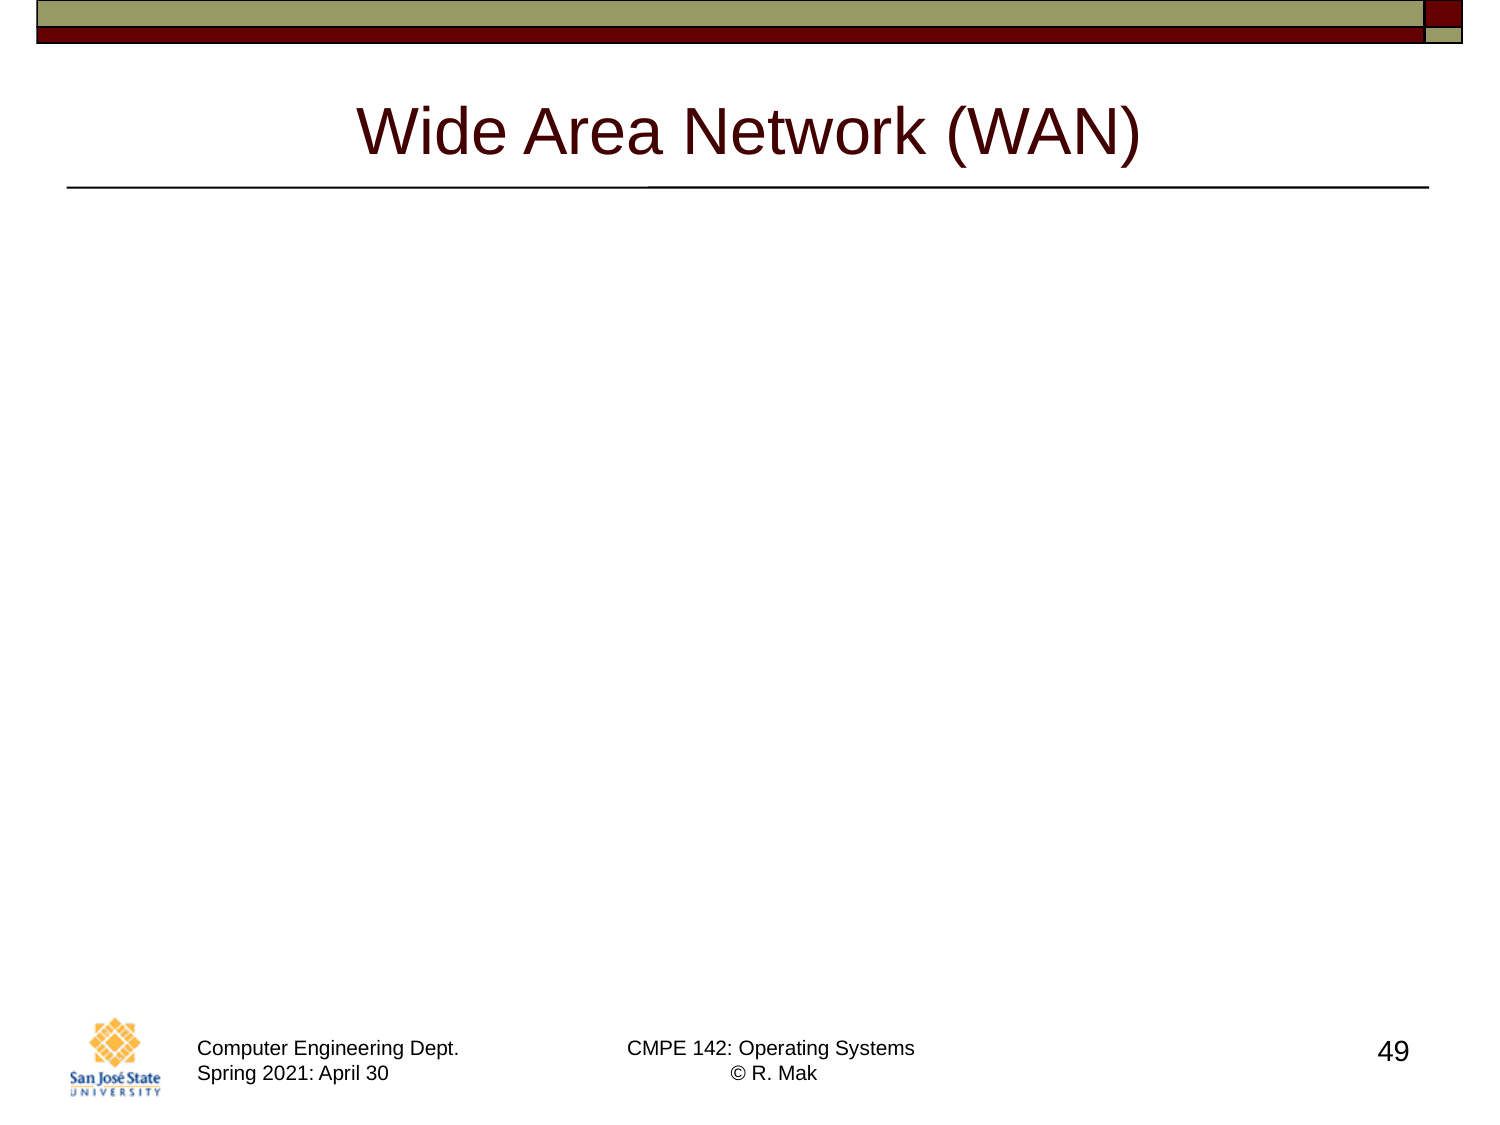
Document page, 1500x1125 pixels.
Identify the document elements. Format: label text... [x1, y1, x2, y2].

title Wide Area Network (WAN) [75, 67, 1425, 175]
picture [60, 1012, 166, 1112]
slide_number 49 [1305, 1025, 1425, 1100]
